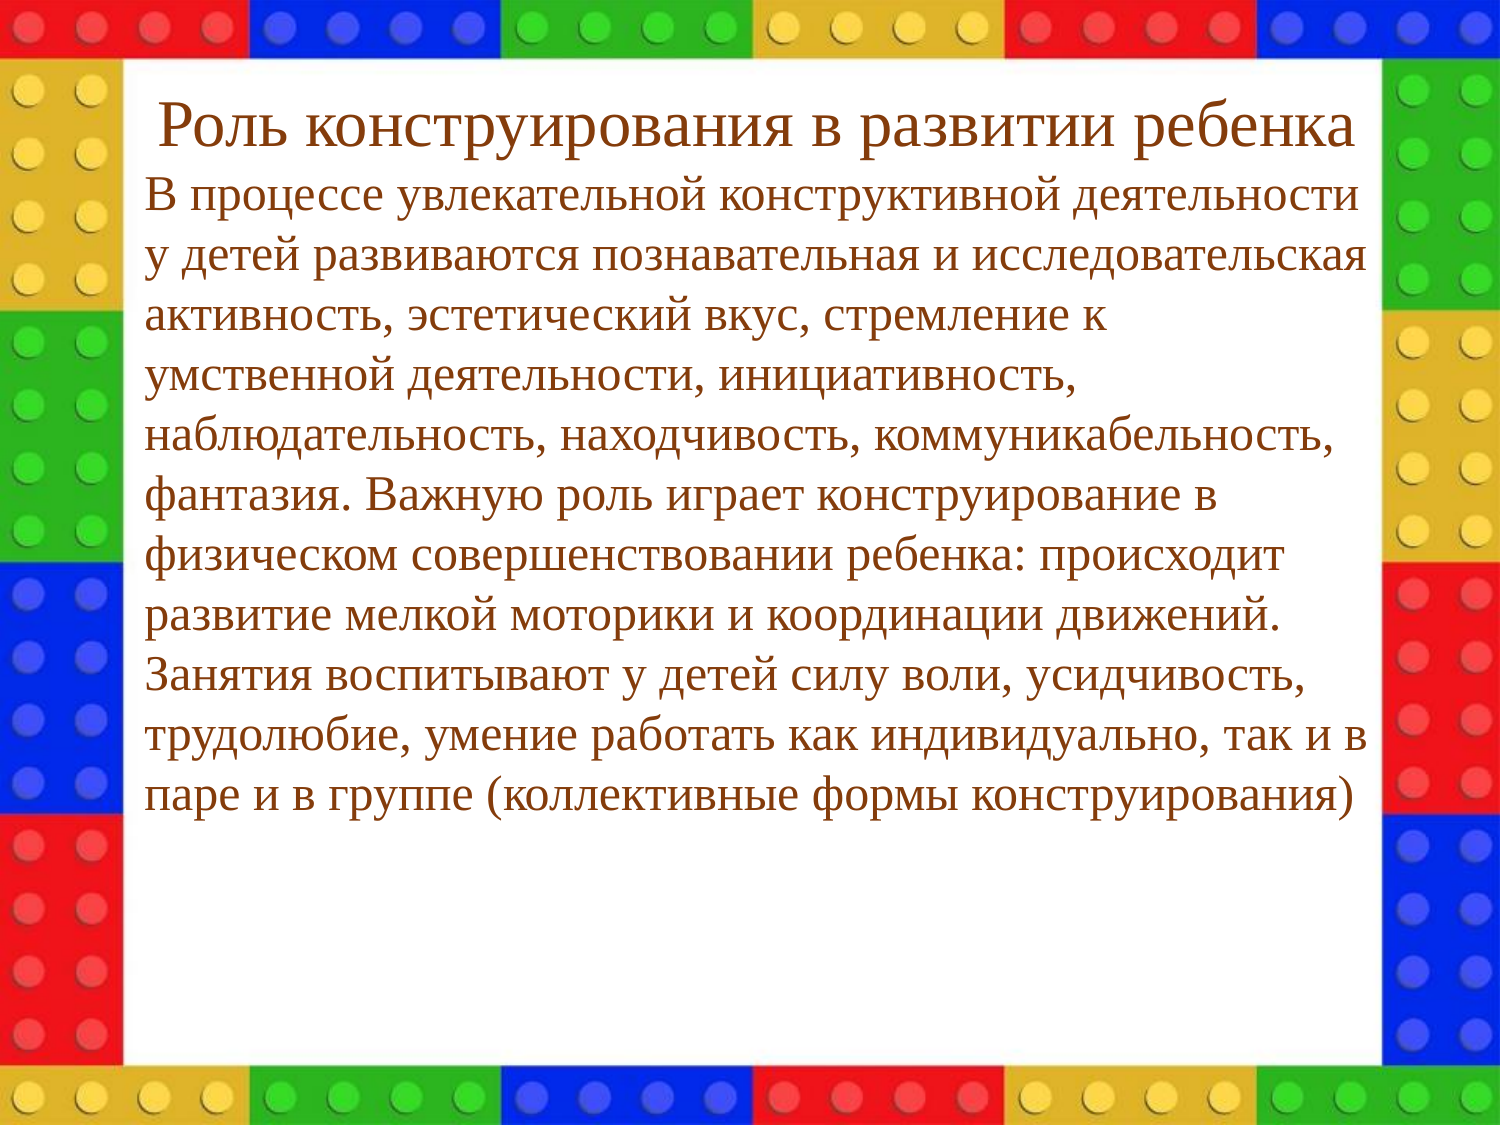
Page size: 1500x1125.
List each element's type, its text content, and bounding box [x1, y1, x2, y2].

picture [0, 0, 1500, 1125]
text_box Роль конструирования в развитии ребенка В процессе увлекательной конструктивной деятельности у детей развиваются познавательная и исследовательская активность, эстетический вкус, стремление к умственной деятельности, инициативность, наблюдательность, находчивость, коммуникабельность, фантазия. Важную роль играет конструирование в физическом совершенствовании ребенка: происходит развитие мелкой моторики и координации движений. Занятия воспитывают у детей силу воли, усидчивость, трудолюбие, умение работать как индивидуально, так и в паре и в группе (коллективные формы конструирования) [129, 72, 1385, 828]
